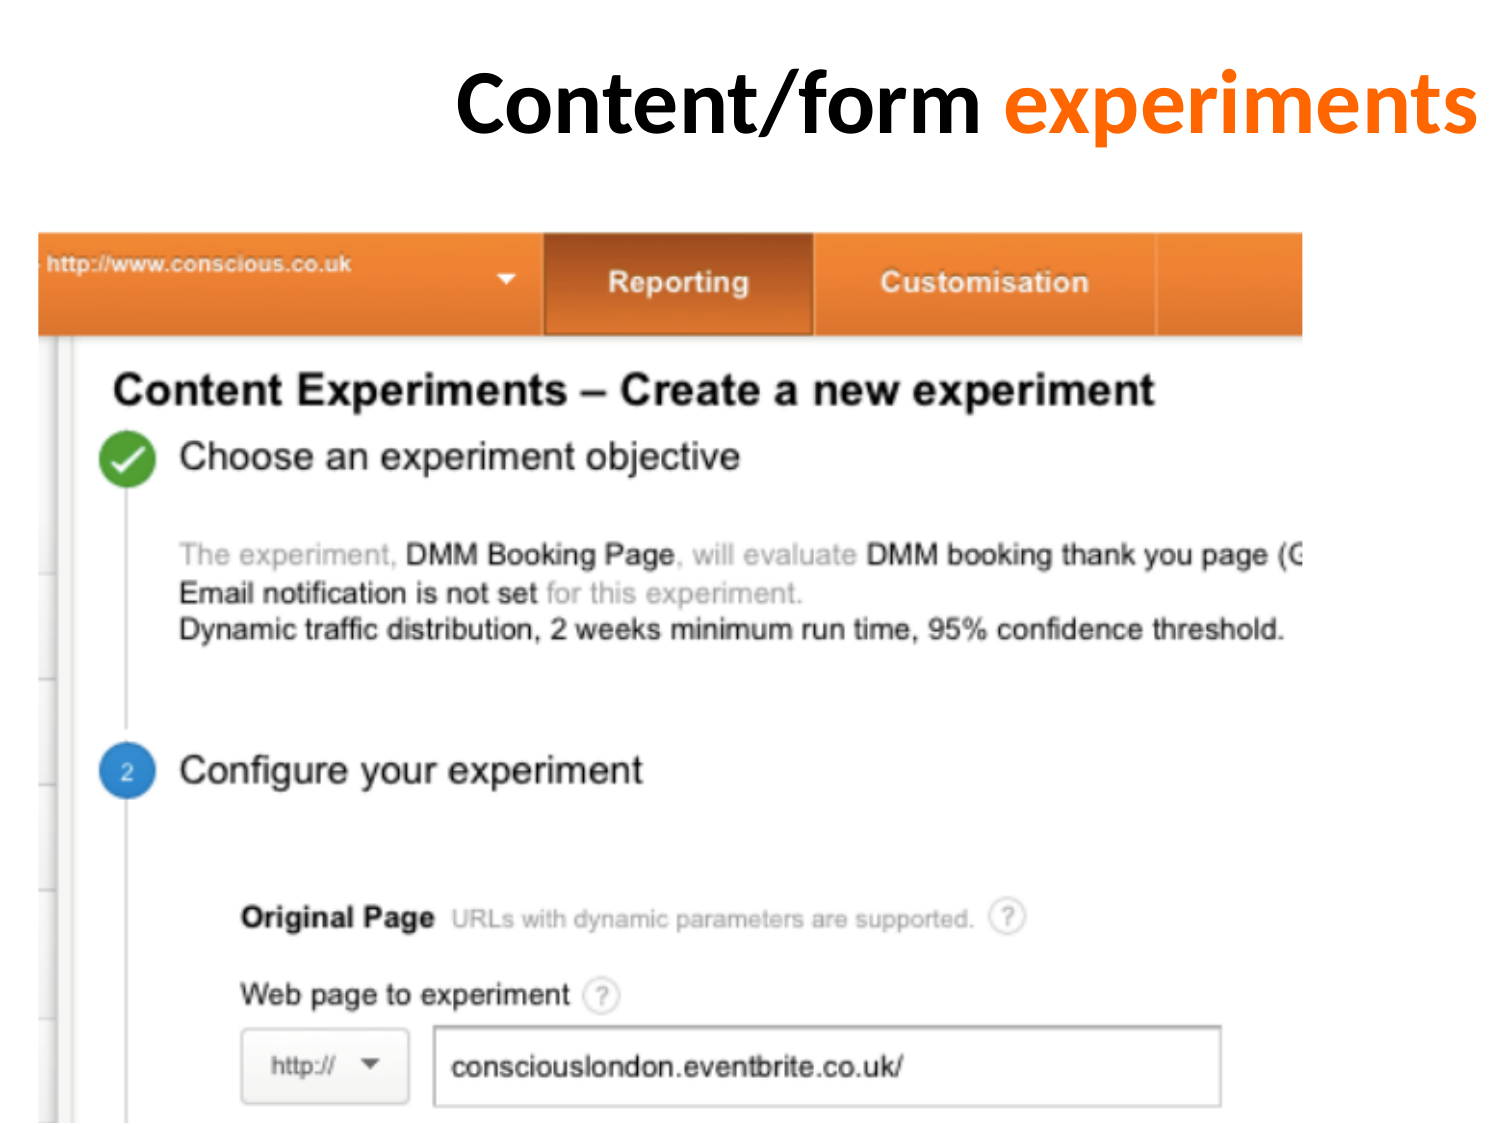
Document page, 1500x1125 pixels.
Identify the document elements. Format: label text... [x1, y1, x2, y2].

title Content/form experiments [144, 27, 1495, 168]
picture [38, 223, 1303, 1123]
